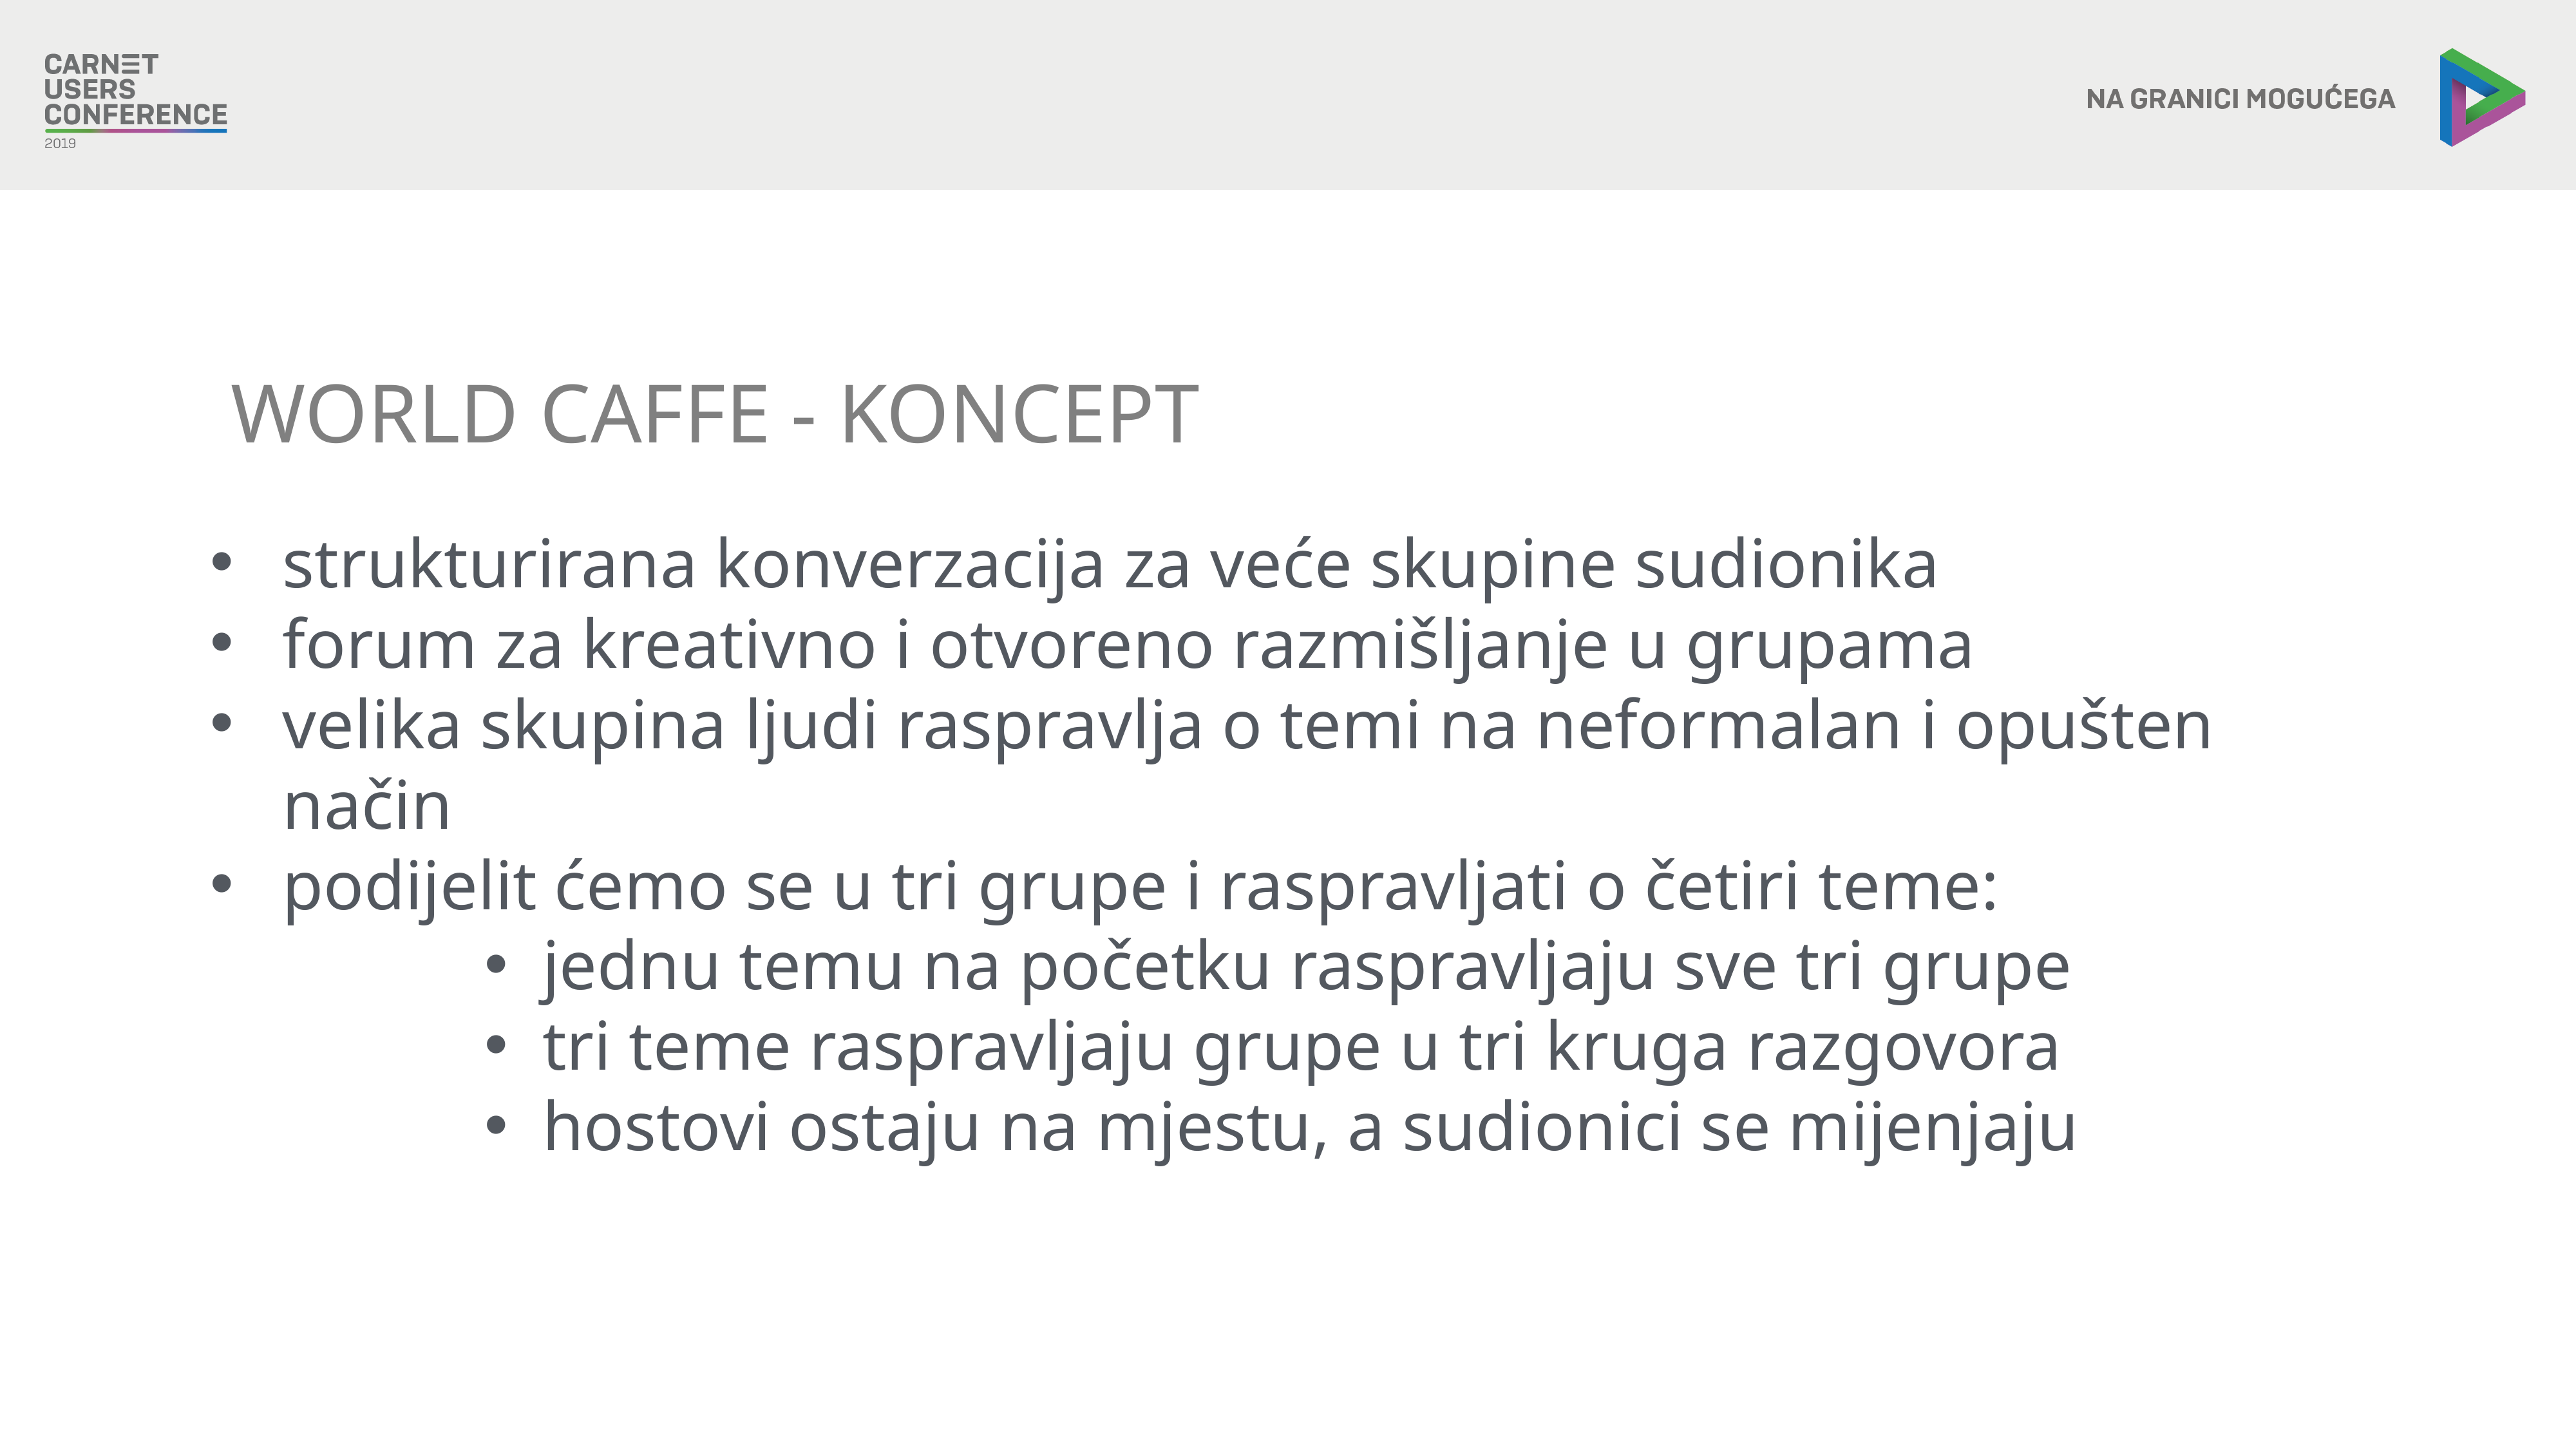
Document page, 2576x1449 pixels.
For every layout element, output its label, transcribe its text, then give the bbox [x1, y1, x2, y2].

text_box WORLD CAFFE - KONCEPT [202, 354, 2374, 466]
picture [0, 0, 2576, 190]
text_box strukturirana konverzacija za veće skupine sudionika forum za kreativno i otvoreno razmišljanje u grupama velika skupina ljudi raspravlja o temi na neformalan i opušten način podijelit ćemo se u tri grupe i raspravljati o četiri teme: jednu temu na početku raspravljaju sve tri grupe tri teme raspravljaju grupe u tri kruga razgovora hostovi ostaju na mjestu, a sudionici se mijenjaju [202, 432, 2262, 1172]
